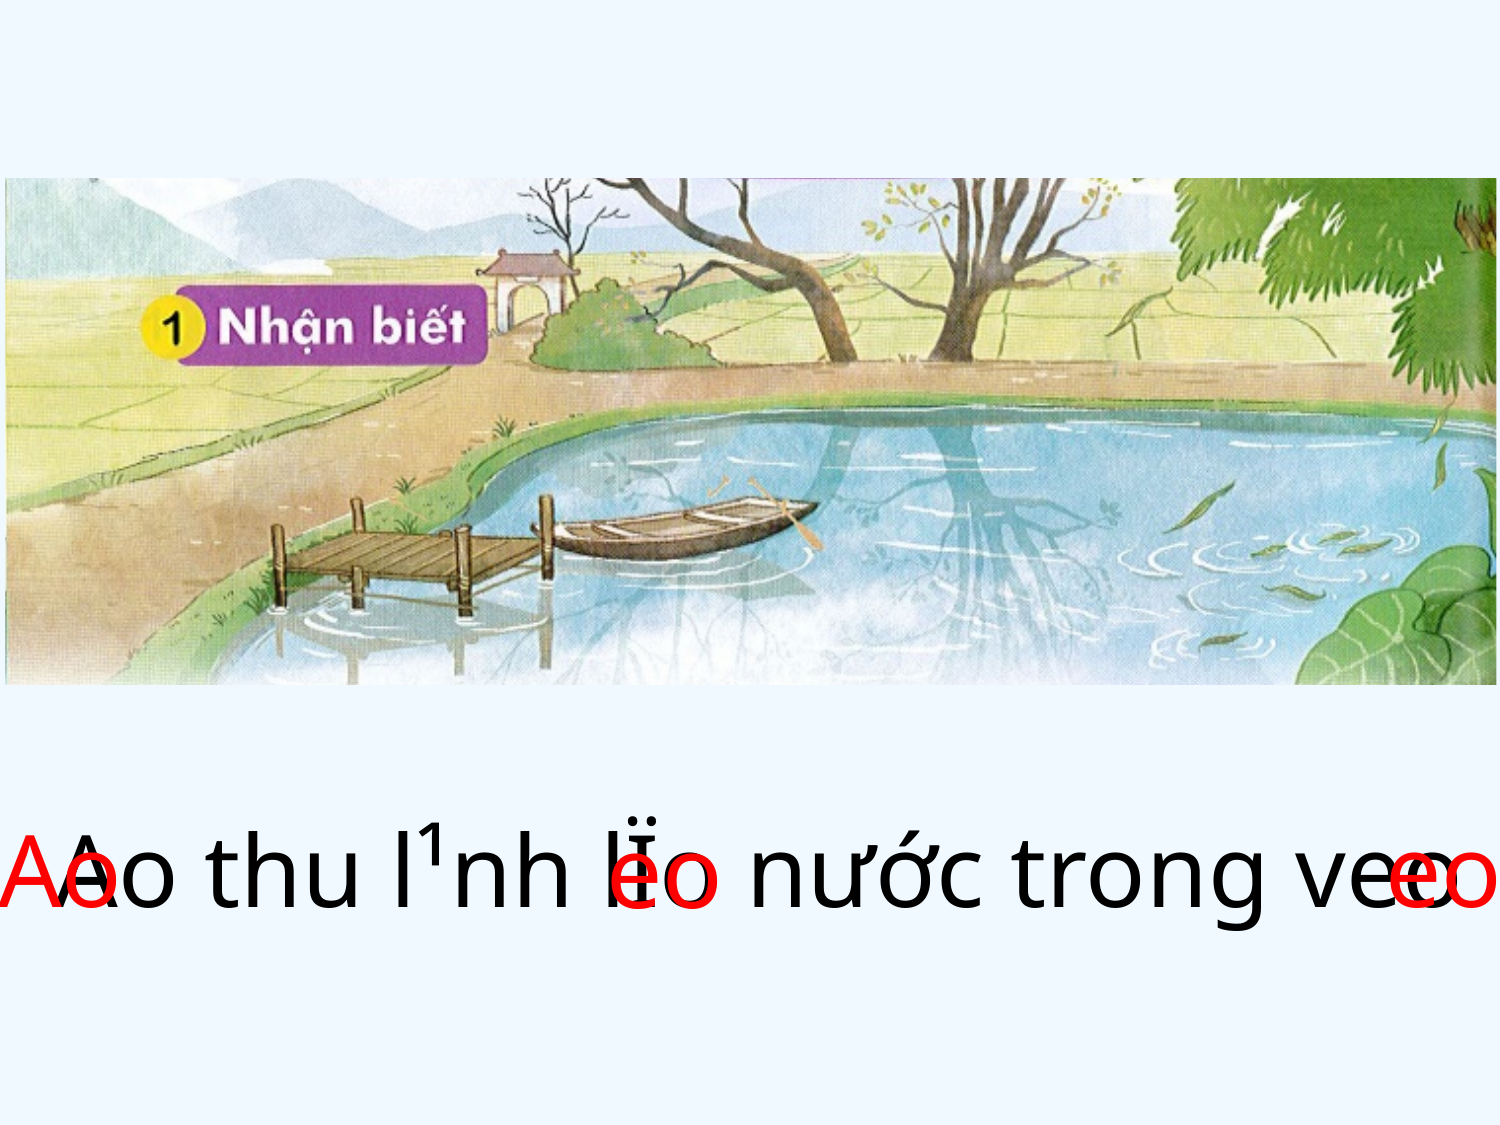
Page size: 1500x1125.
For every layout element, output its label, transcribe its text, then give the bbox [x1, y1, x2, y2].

text_box eo [1370, 800, 1500, 935]
text_box eo [591, 801, 739, 936]
text_box Ao [0, 800, 138, 936]
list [5, 177, 1497, 685]
text_box Ao thu l¹nh lÏo nước trong veo [138, 800, 1480, 936]
